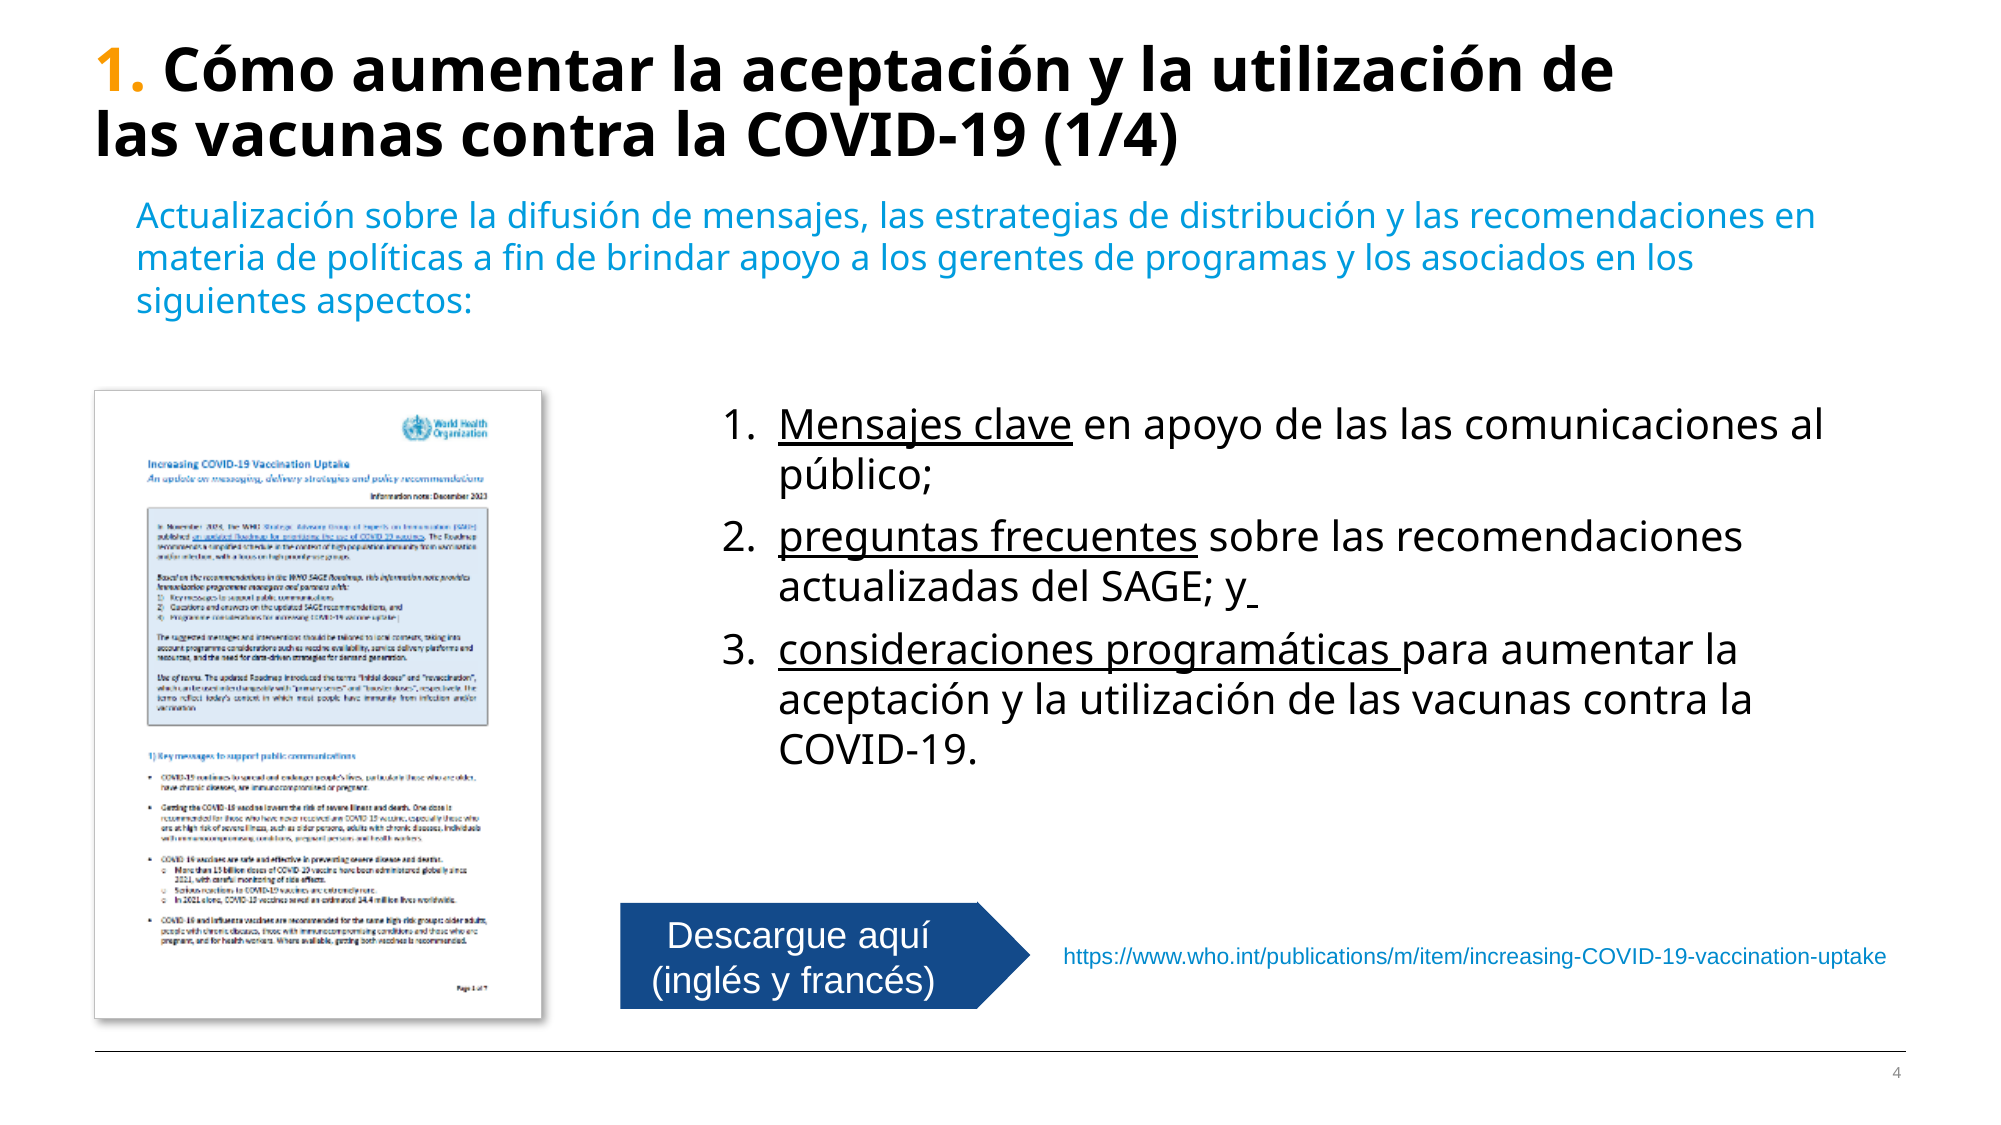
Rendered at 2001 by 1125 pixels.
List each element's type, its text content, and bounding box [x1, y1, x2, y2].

text_box https://www.who.int/publications/m/item/increasing-COVID‑19-vaccination-uptake [1048, 934, 1990, 977]
slide_number 4 [1754, 1063, 1902, 1082]
text_box Descargue aquí (inglés y francés) [619, 902, 976, 1010]
text_box [976, 898, 1032, 1012]
text_box Mensajes clave en apoyo de las las comunicaciones al público; preguntas frecuentes sobre las recomendaciones actualizadas del SAGE; y consideraciones programáticas para aumentar la aceptación y la utilización de las vacunas contra la COVID‑19. [632, 390, 1940, 781]
title 1. Cómo aumentar la aceptación y la utilización de las vacunas contra la COVID‑19 (1/4) [94, 38, 1641, 172]
list Actualización sobre la difusión de mensajes, las estrategias de distribución y las recomendaciones en materia de políticas a fin de brindar apoyo a los gerentes de programas y los asociados en los siguientes aspectos: [136, 192, 1873, 392]
picture [94, 390, 542, 1019]
